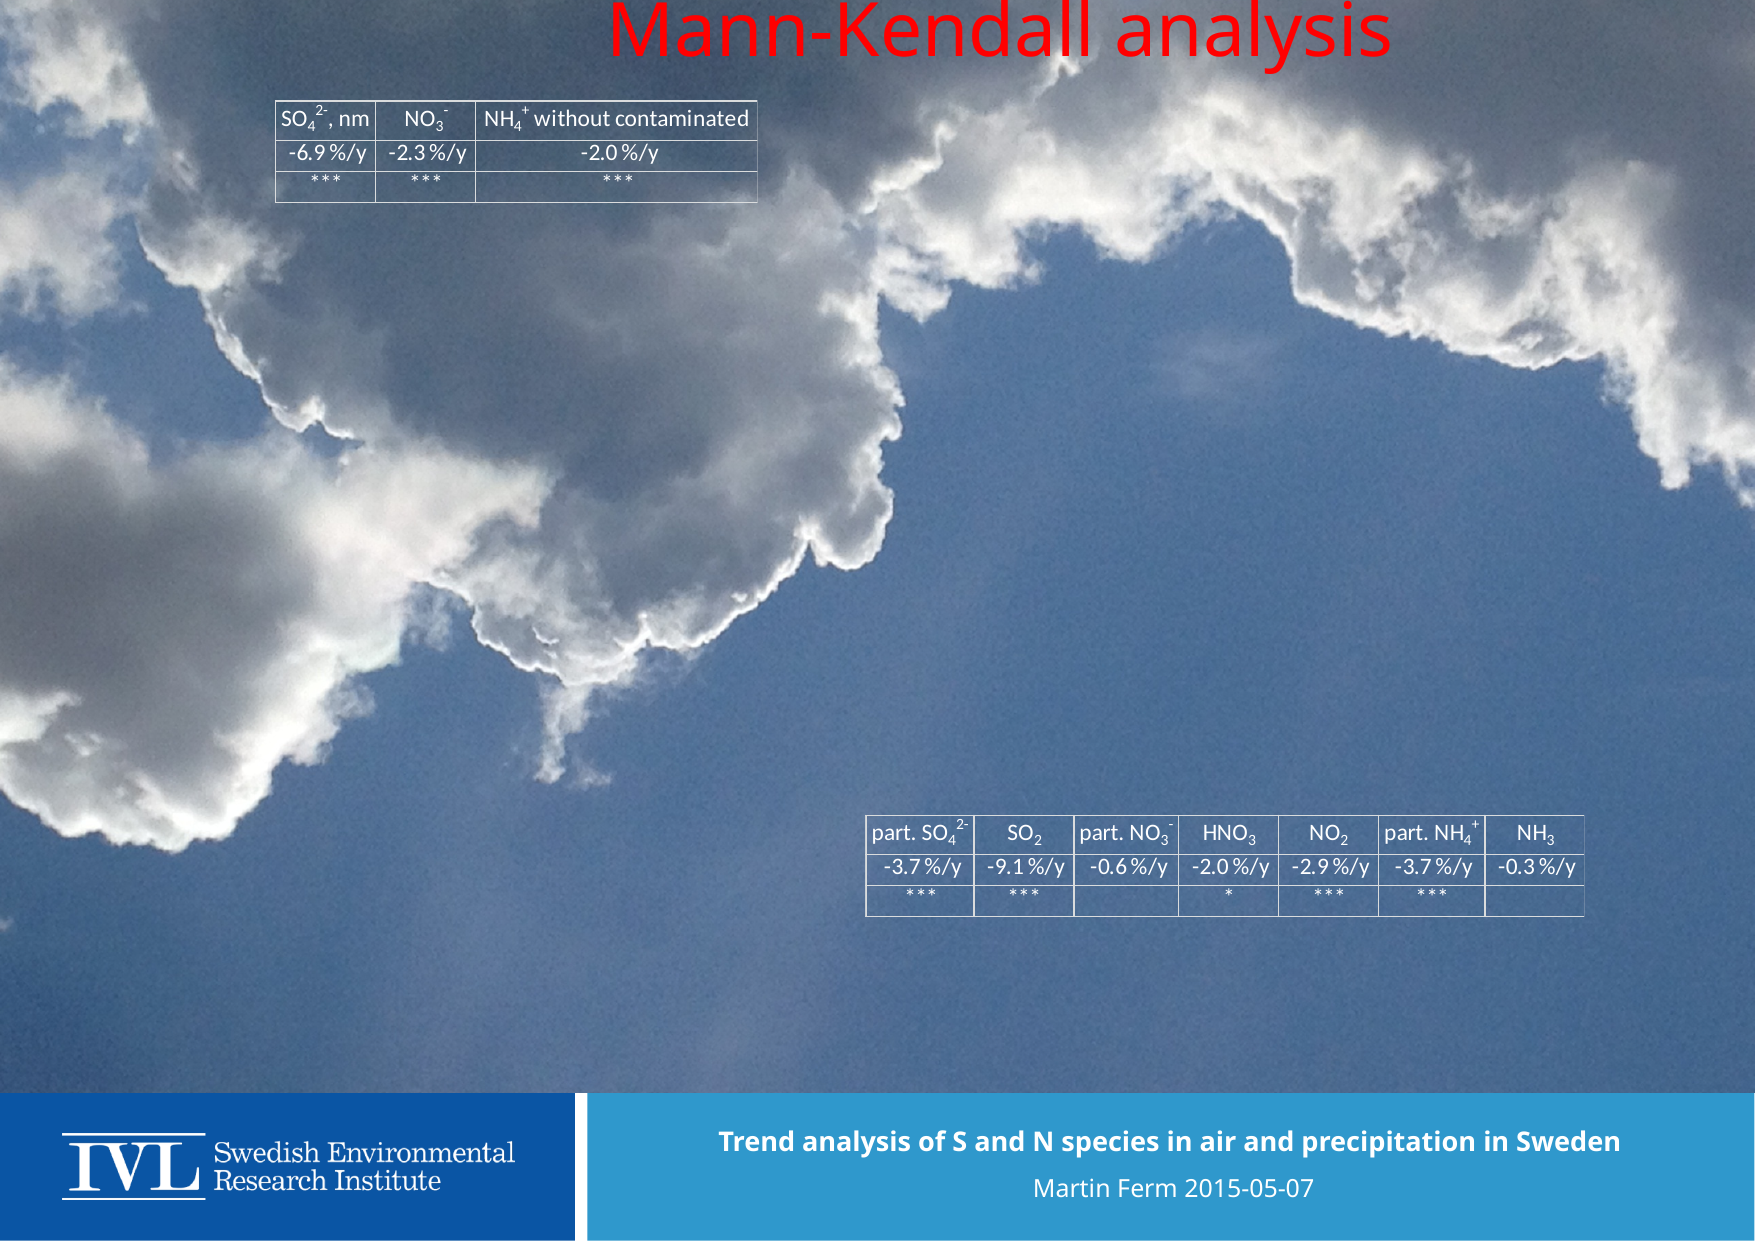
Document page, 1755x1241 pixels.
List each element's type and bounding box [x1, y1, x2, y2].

picture [0, 0, 1755, 1093]
picture [62, 1133, 515, 1200]
